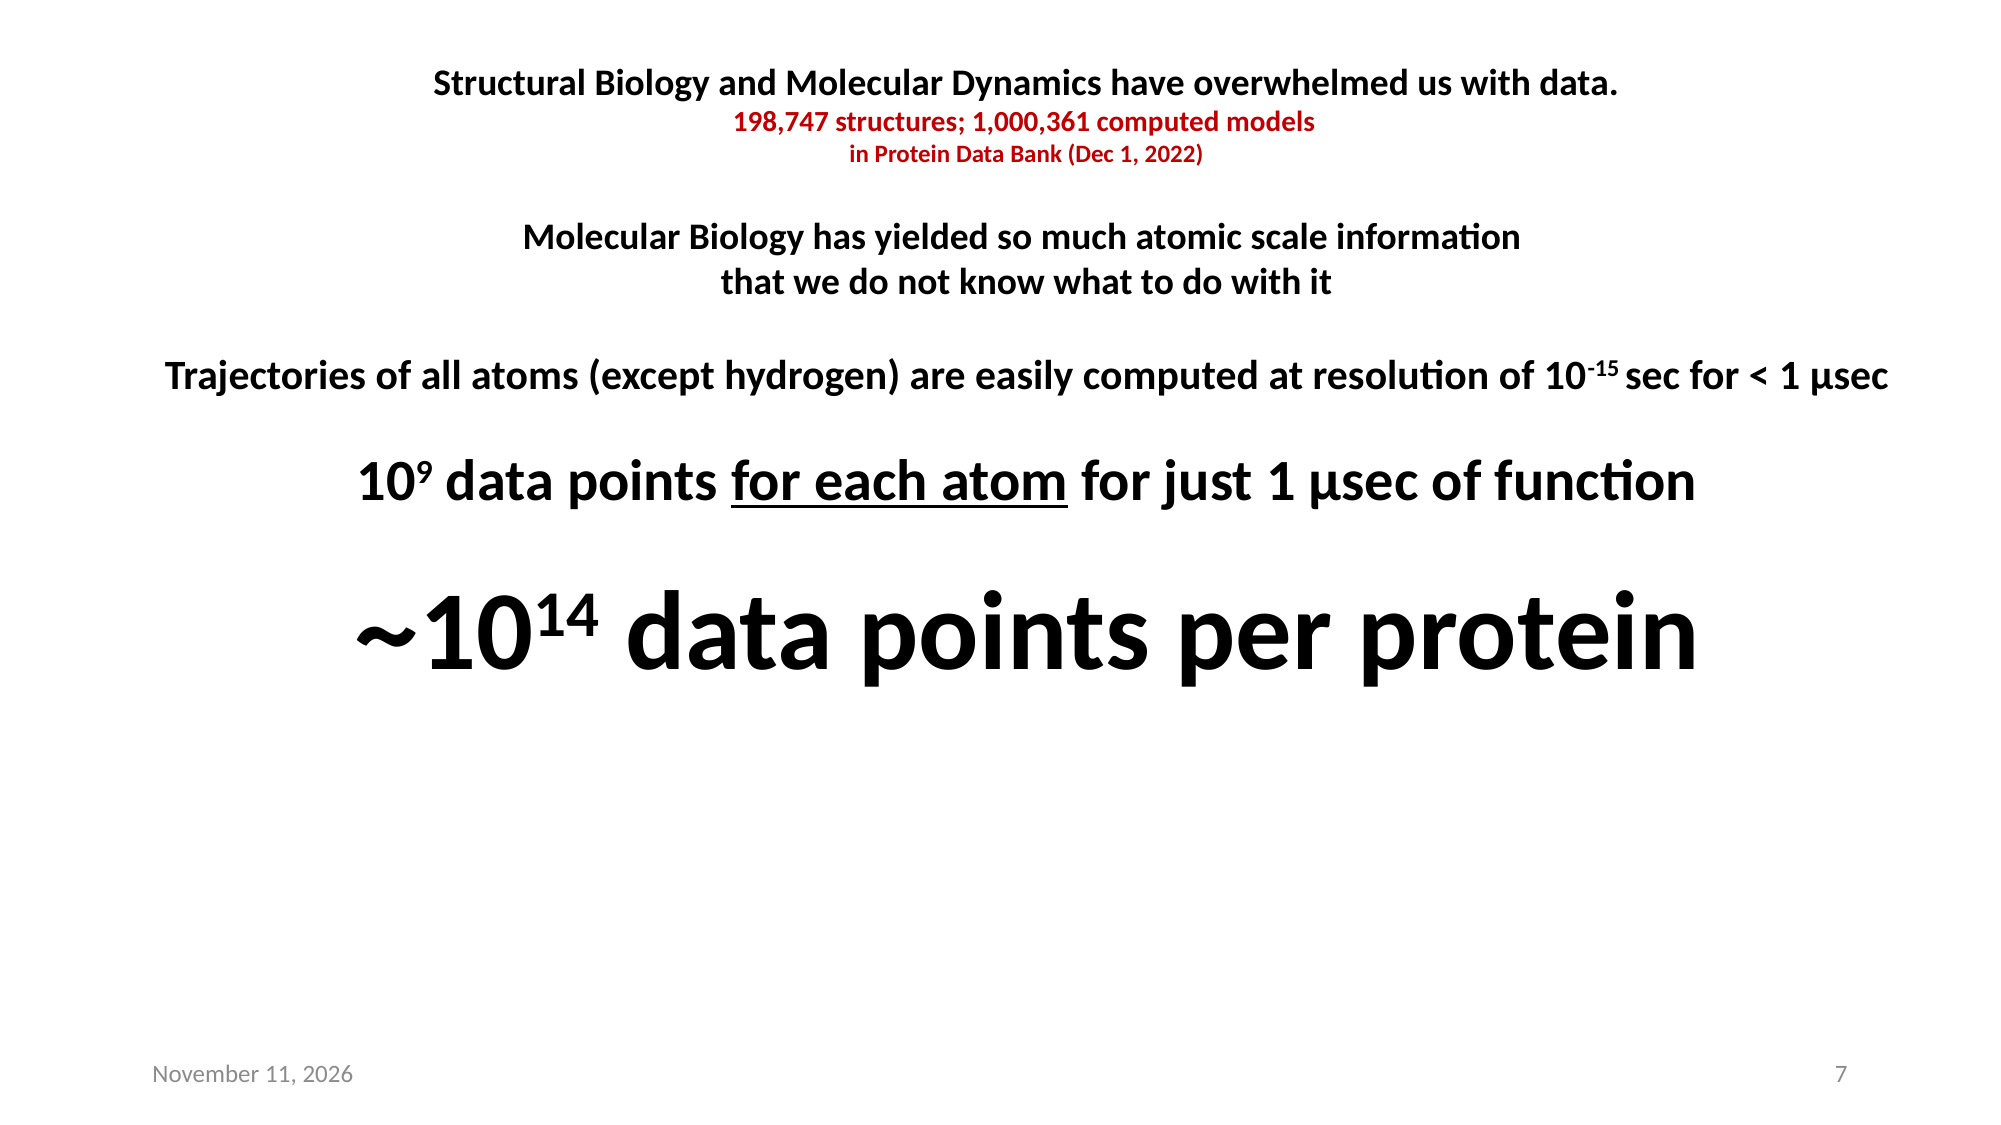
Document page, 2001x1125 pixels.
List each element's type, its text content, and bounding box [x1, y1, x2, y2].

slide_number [137, 1042, 588, 1103]
slide_number 7 [1412, 1042, 1863, 1103]
text_box Structural Biology and Molecular Dynamics have overwhelmed us with data. 198,747 structures; 1,000,361 computed models in Protein Data Bank (Dec 1, 2022) Molecular Biology has yielded so much atomic scale information that we do not know what to do with it Trajectories of all atoms (except hydrogen) are easily computed at resolution of 10-15 sec for < 1 μsec 109 data points for each atom for just 1 μsec of function ~1014 data points per protein [32, 50, 2000, 905]
